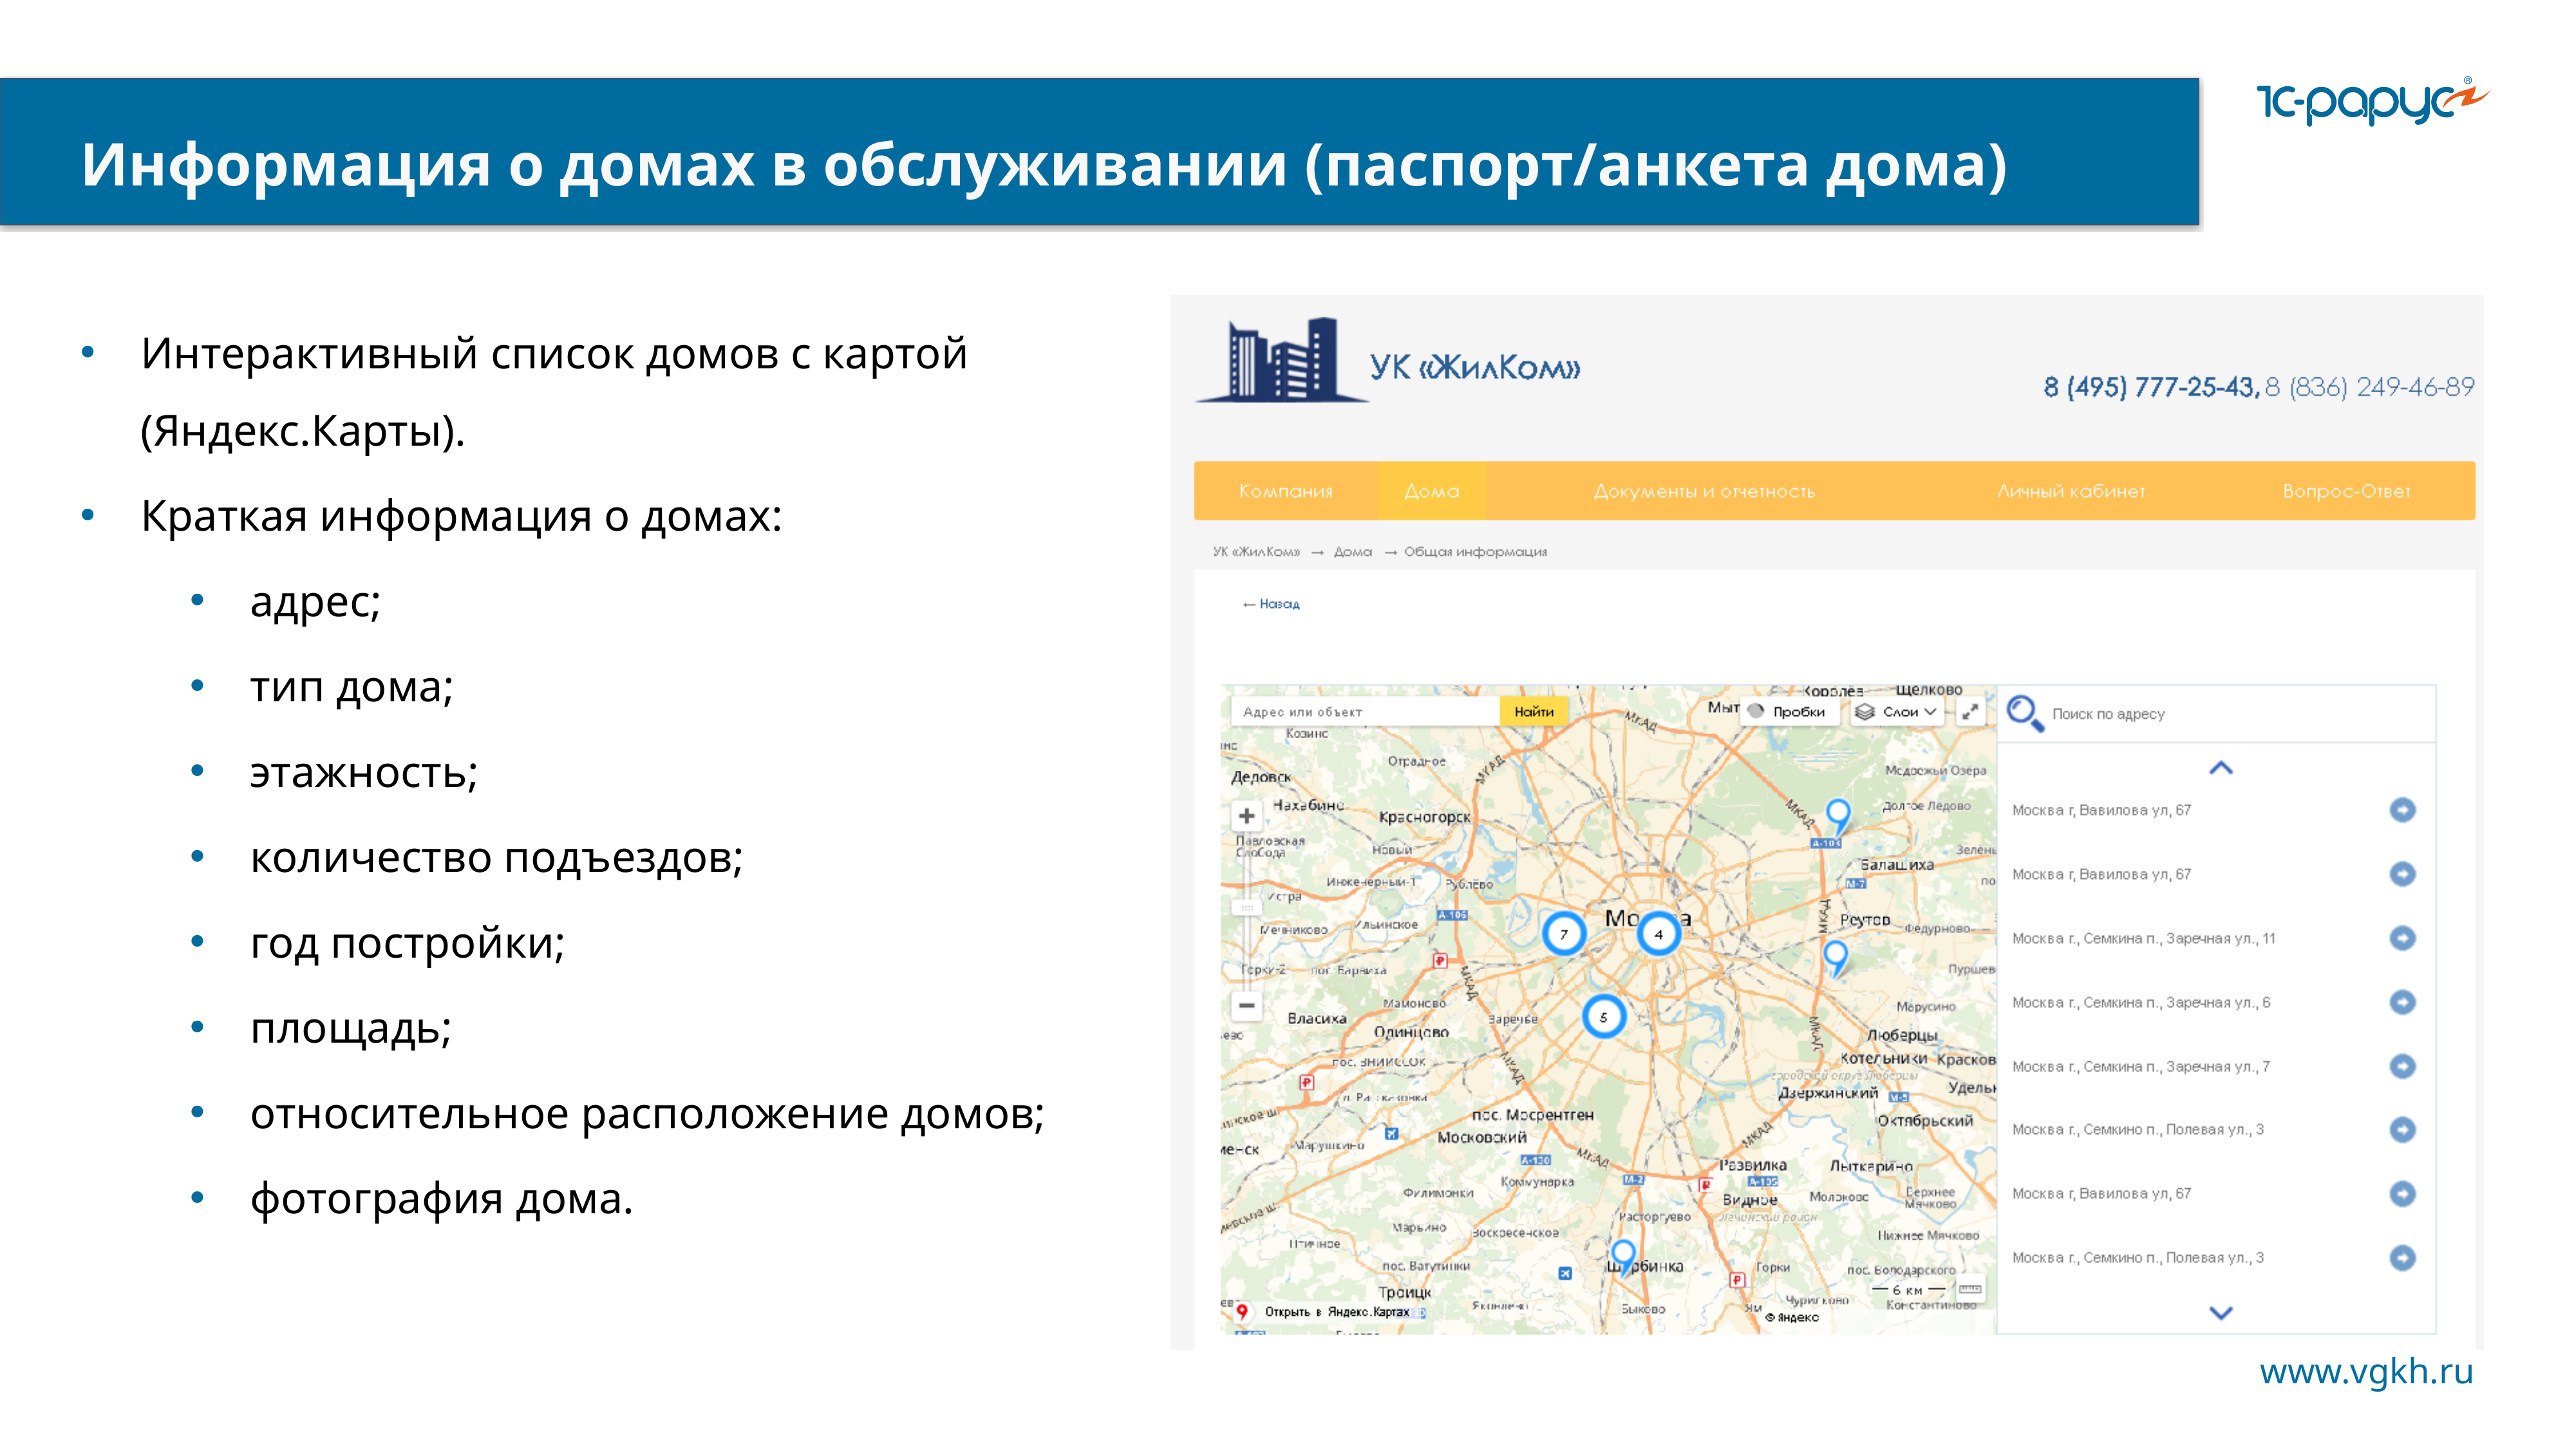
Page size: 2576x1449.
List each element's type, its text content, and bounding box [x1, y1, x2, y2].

picture [2257, 76, 2492, 127]
text_box Интерактивный список домов с картой (Яндекс.Карты). Краткая информация о домах: адрес; тип дома; этажность; количество подъездов; год постройки; площадь; относительное расположение домов; фотография дома. [70, 295, 1168, 1139]
picture [1170, 295, 2484, 1350]
text_box [0, 78, 2199, 225]
text_box Информация о домах в обслуживании (паспорт/анкета дома) [70, 86, 2378, 202]
picture [2378, 93, 2393, 111]
